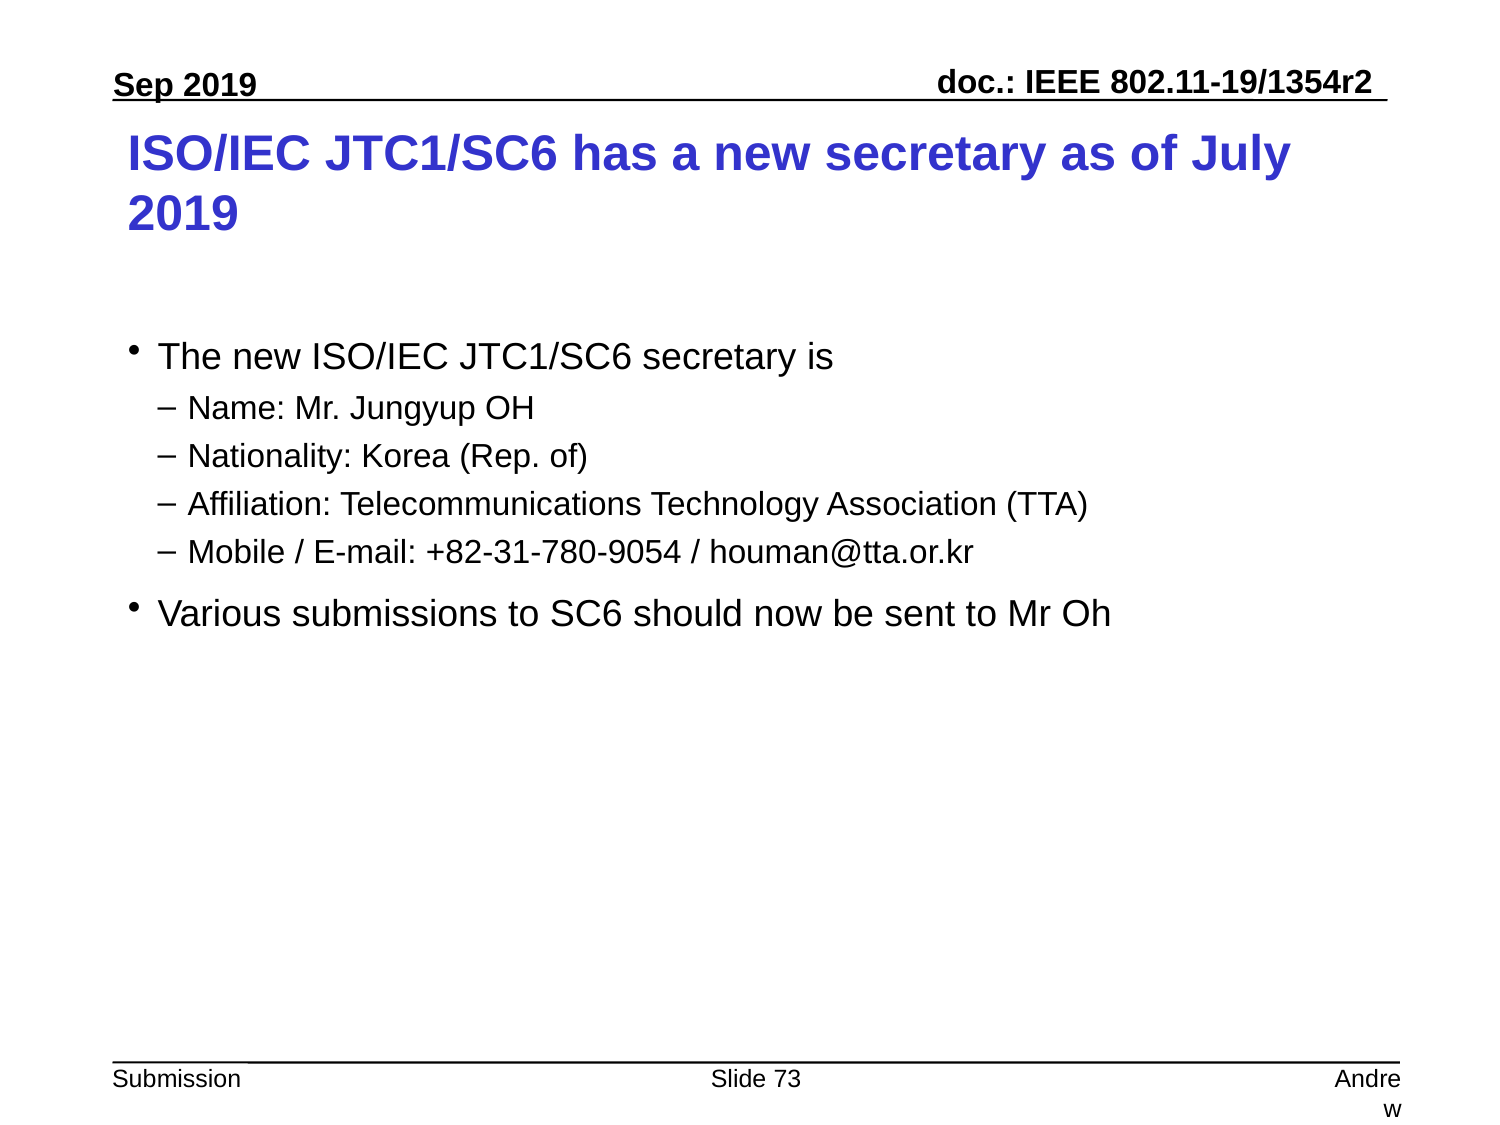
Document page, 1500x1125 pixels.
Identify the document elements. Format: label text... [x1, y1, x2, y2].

footer Andrew Myles, Cisco [1320, 1061, 1402, 1093]
title ISO/IEC JTC1/SC6 has a new secretary as of July 2019 [112, 112, 1388, 288]
slide_number Slide 73 [709, 1061, 803, 1093]
list The new ISO/IEC JTC1/SC6 secretary is Name: Mr. Jungyup OH Nationality: Korea (Rep. of) Affiliation: Telecommunications Technology Association (TTA) Mobile / E-mail: +82-31-780-9054 / houman@tta.or.kr Various submissions to SC6 should now be sent to Mr Oh [112, 324, 1388, 1000]
